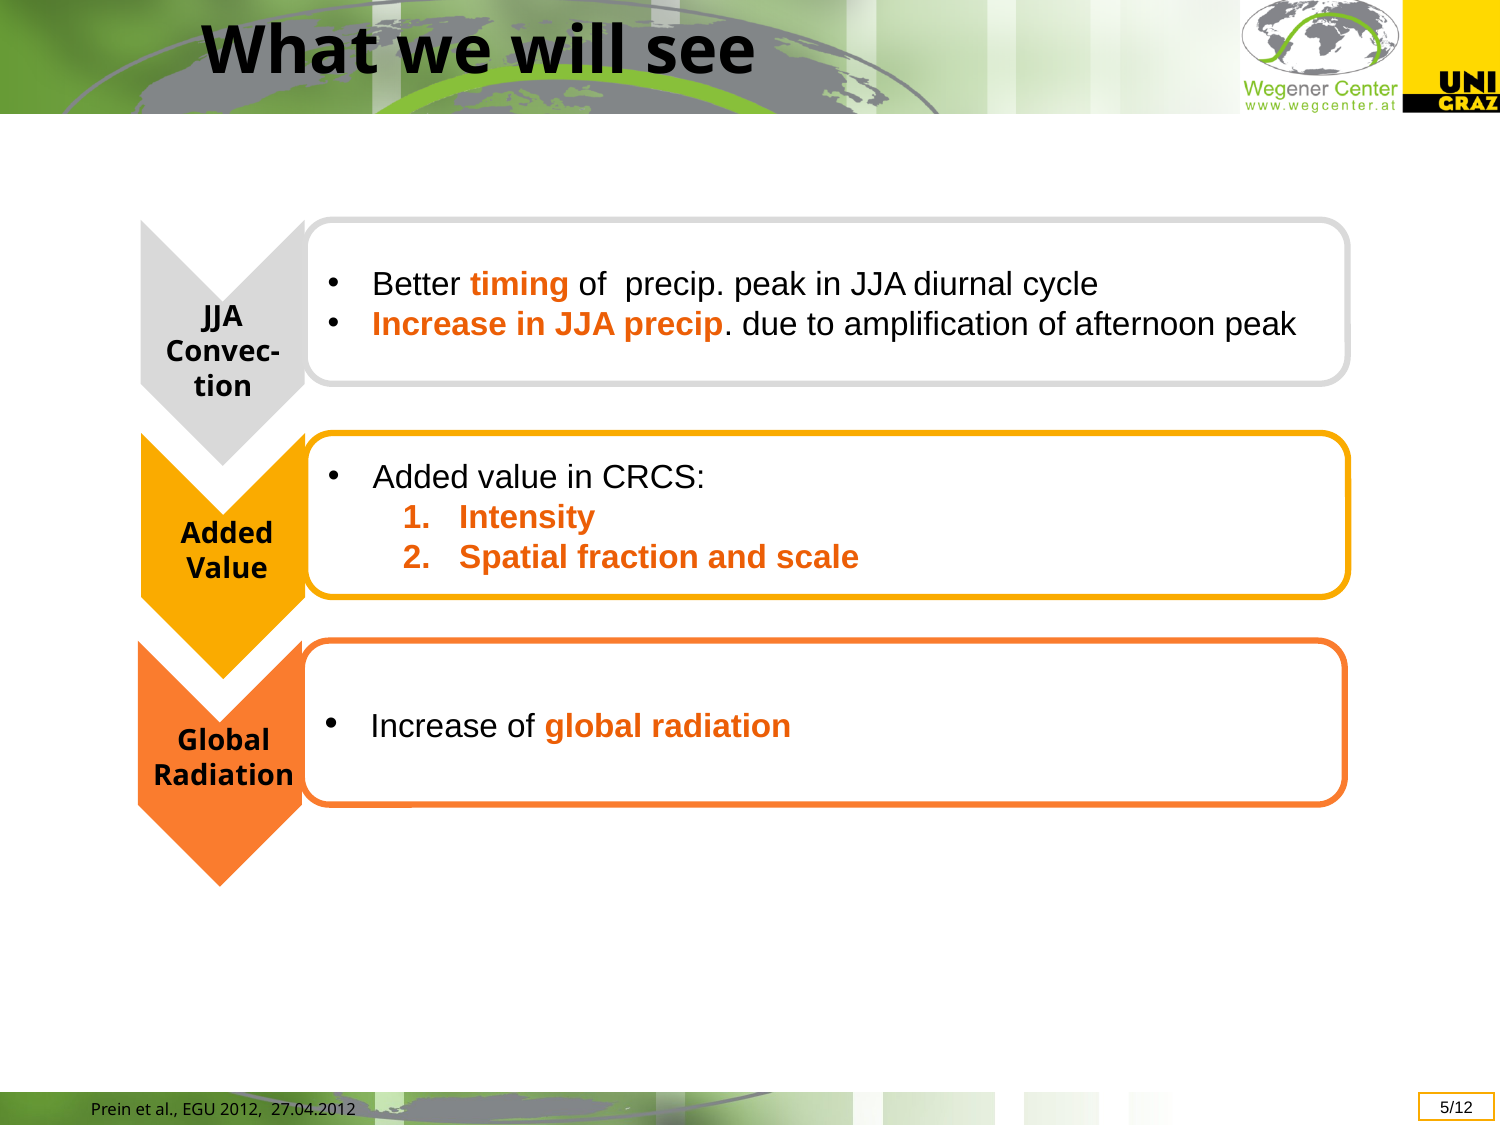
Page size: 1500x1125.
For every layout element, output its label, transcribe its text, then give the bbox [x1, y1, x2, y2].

picture [0, 1092, 1500, 1125]
footer Prein et al., EGU 2012, 27.04.2012 [72, 1098, 1133, 1120]
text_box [140, 432, 1349, 643]
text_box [135, 219, 1348, 437]
picture [0, 0, 1500, 114]
slide_number 4/12 [1418, 1092, 1495, 1121]
text_box What we will see [186, 0, 773, 95]
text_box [137, 640, 1345, 887]
